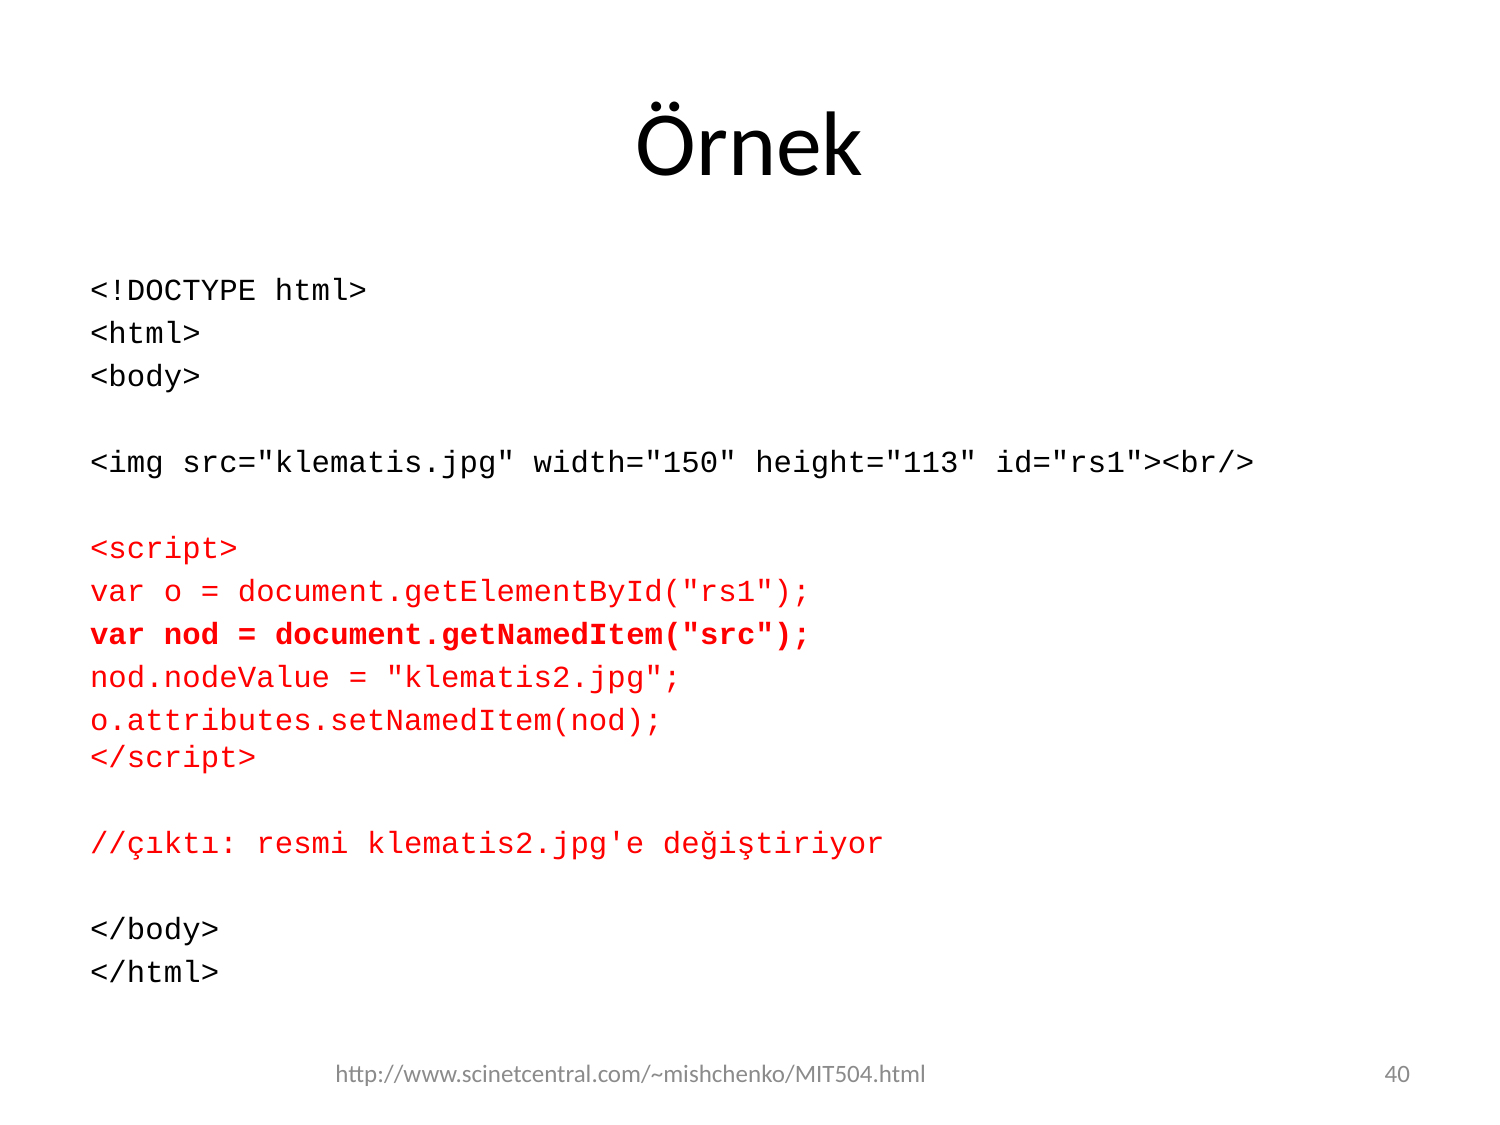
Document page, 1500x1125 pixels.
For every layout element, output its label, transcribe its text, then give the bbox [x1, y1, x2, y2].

list <!DOCTYPE html> <html> <body> <img src="klematis.jpg" width="150" height="113" id="rs1"><br/> <script> var o = document.getElementById("rs1"); var nod = document.getNamedItem("src"); nod.nodeValue = "klematis2.jpg"; o.attributes.setNamedItem(nod); </script> //çıktı: resmi klematis2.jpg'e değiştiriyor </body> </html> [75, 262, 1475, 1005]
slide_number 40 [1074, 1042, 1425, 1103]
footer http://www.scinetcentral.com/~mishchenko/MIT504.html [275, 1042, 988, 1103]
title Örnek [75, 45, 1425, 233]
